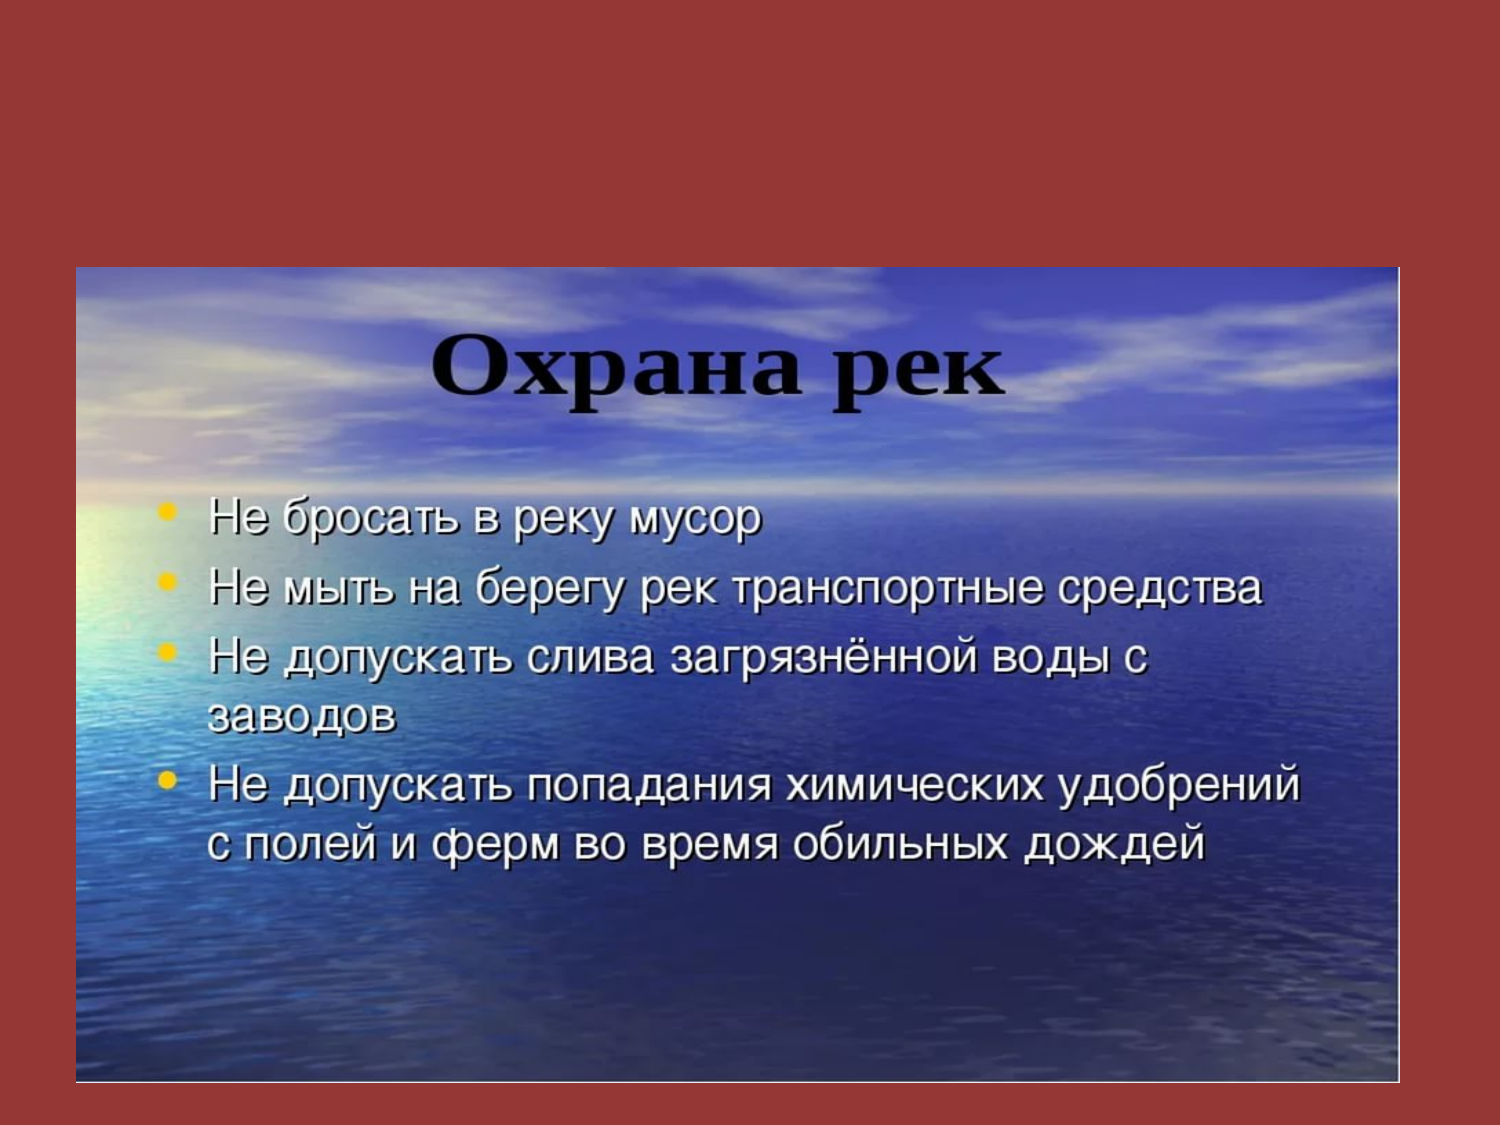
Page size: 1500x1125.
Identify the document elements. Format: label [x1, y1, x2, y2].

list [76, 266, 1400, 1083]
